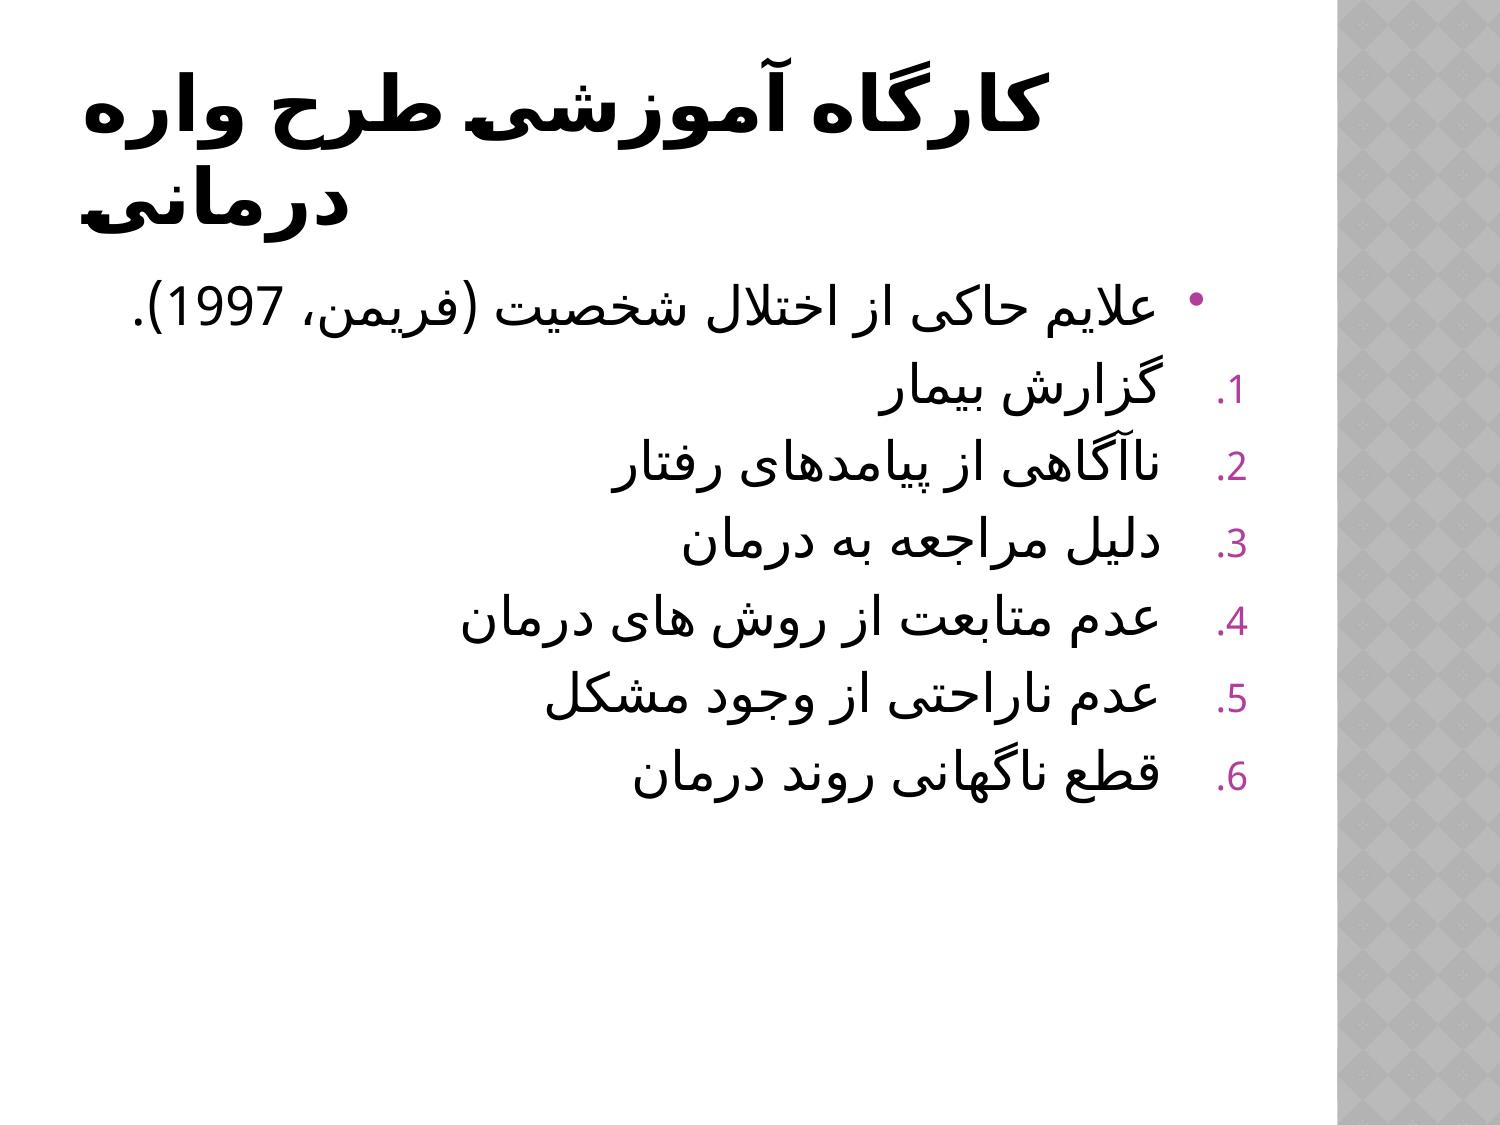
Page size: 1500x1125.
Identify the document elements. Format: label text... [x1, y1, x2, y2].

title کارگاه آموزشی طرح واره درمانی [75, 52, 1263, 240]
list علایم حاکی از اختلال شخصیت (فریمن، 1997). گزارش بیمار ناآگاهی از پیامدهای رفتار دلیل مراجعه به درمان عدم متابعت از روش های درمان عدم ناراحتی از وجود مشکل قطع ناگهانی روند درمان [75, 264, 1263, 1059]
